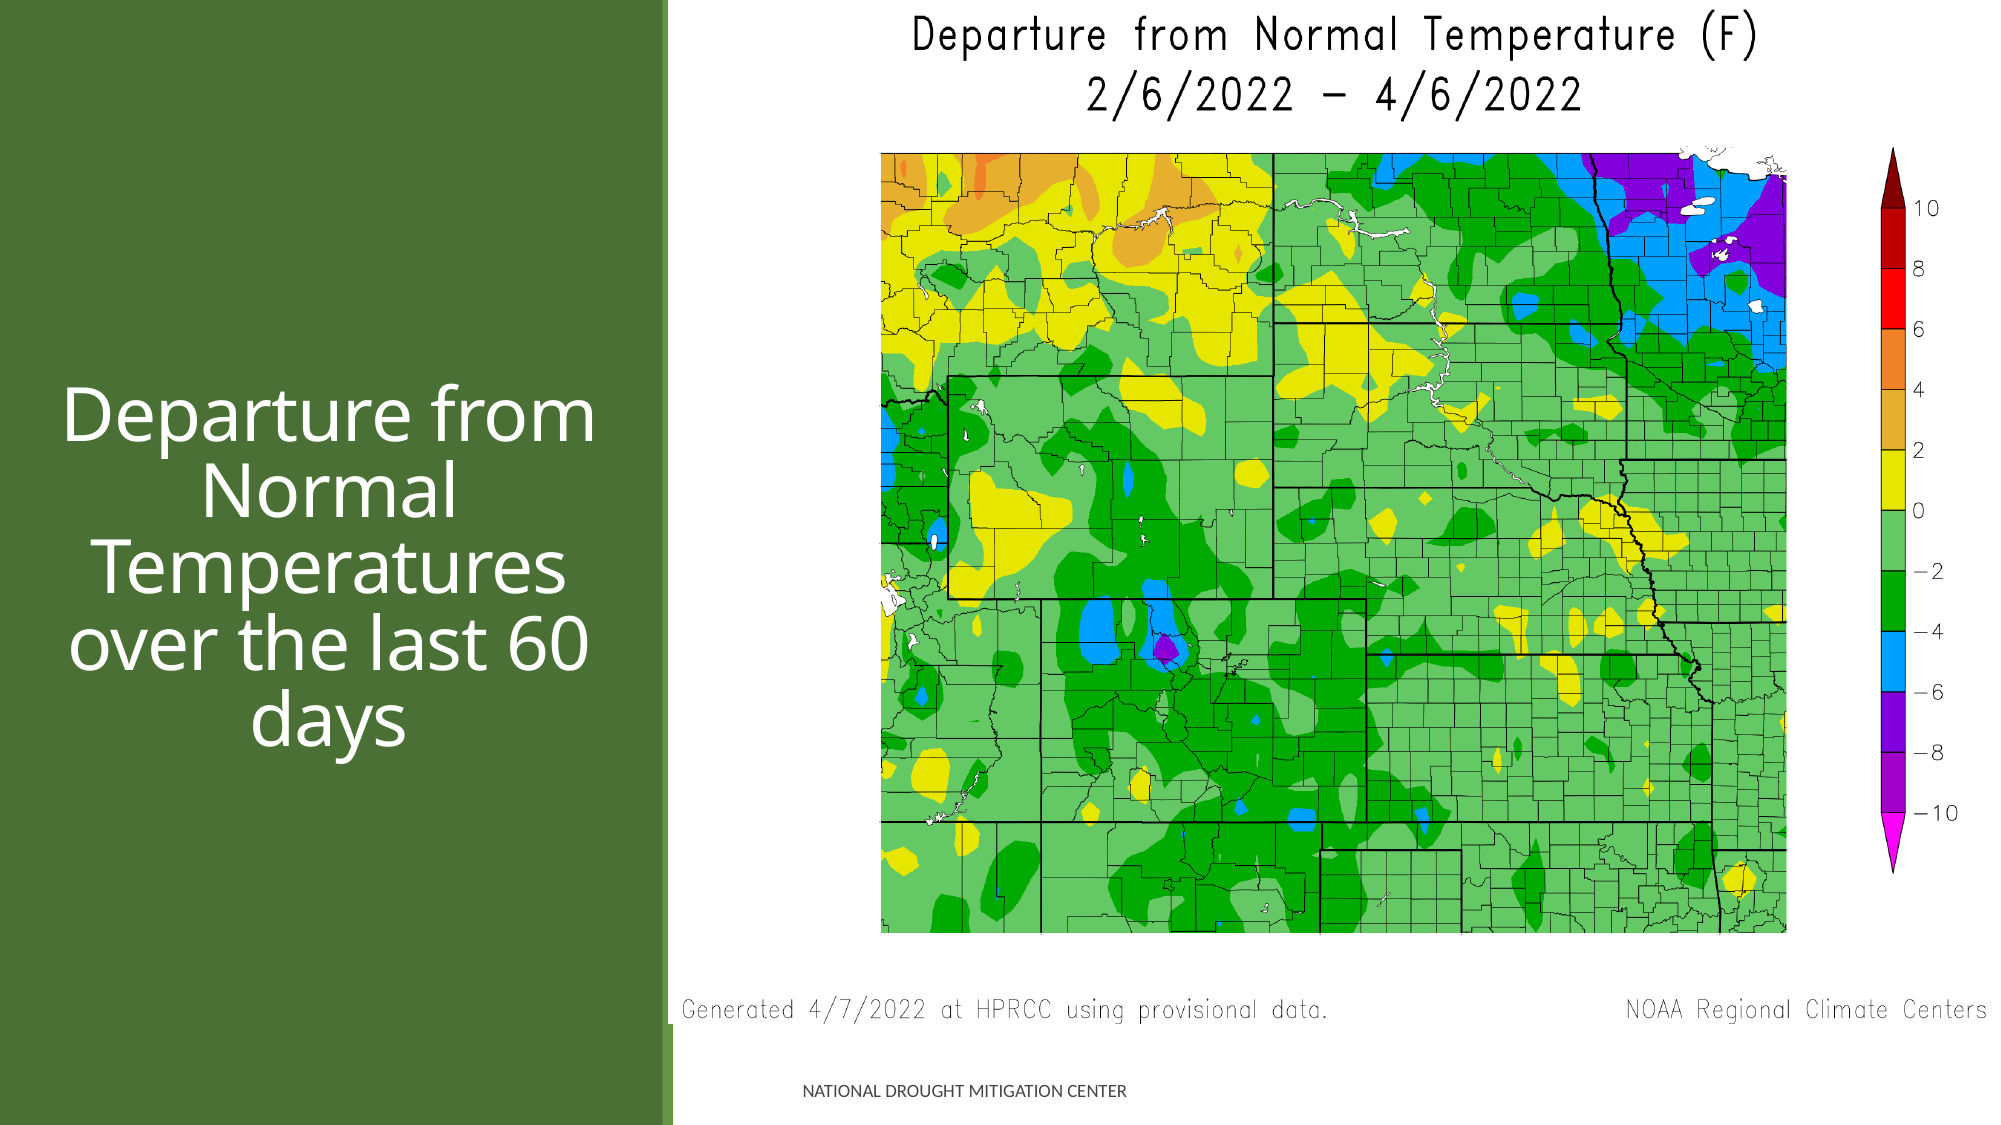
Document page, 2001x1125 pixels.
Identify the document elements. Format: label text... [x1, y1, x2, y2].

footer NATIONAL DROUGHT MITIGATION CENTER [787, 1059, 1550, 1120]
title Departure from Normal Temperatures over the last 60 days [0, 298, 659, 770]
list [668, 0, 2000, 1025]
